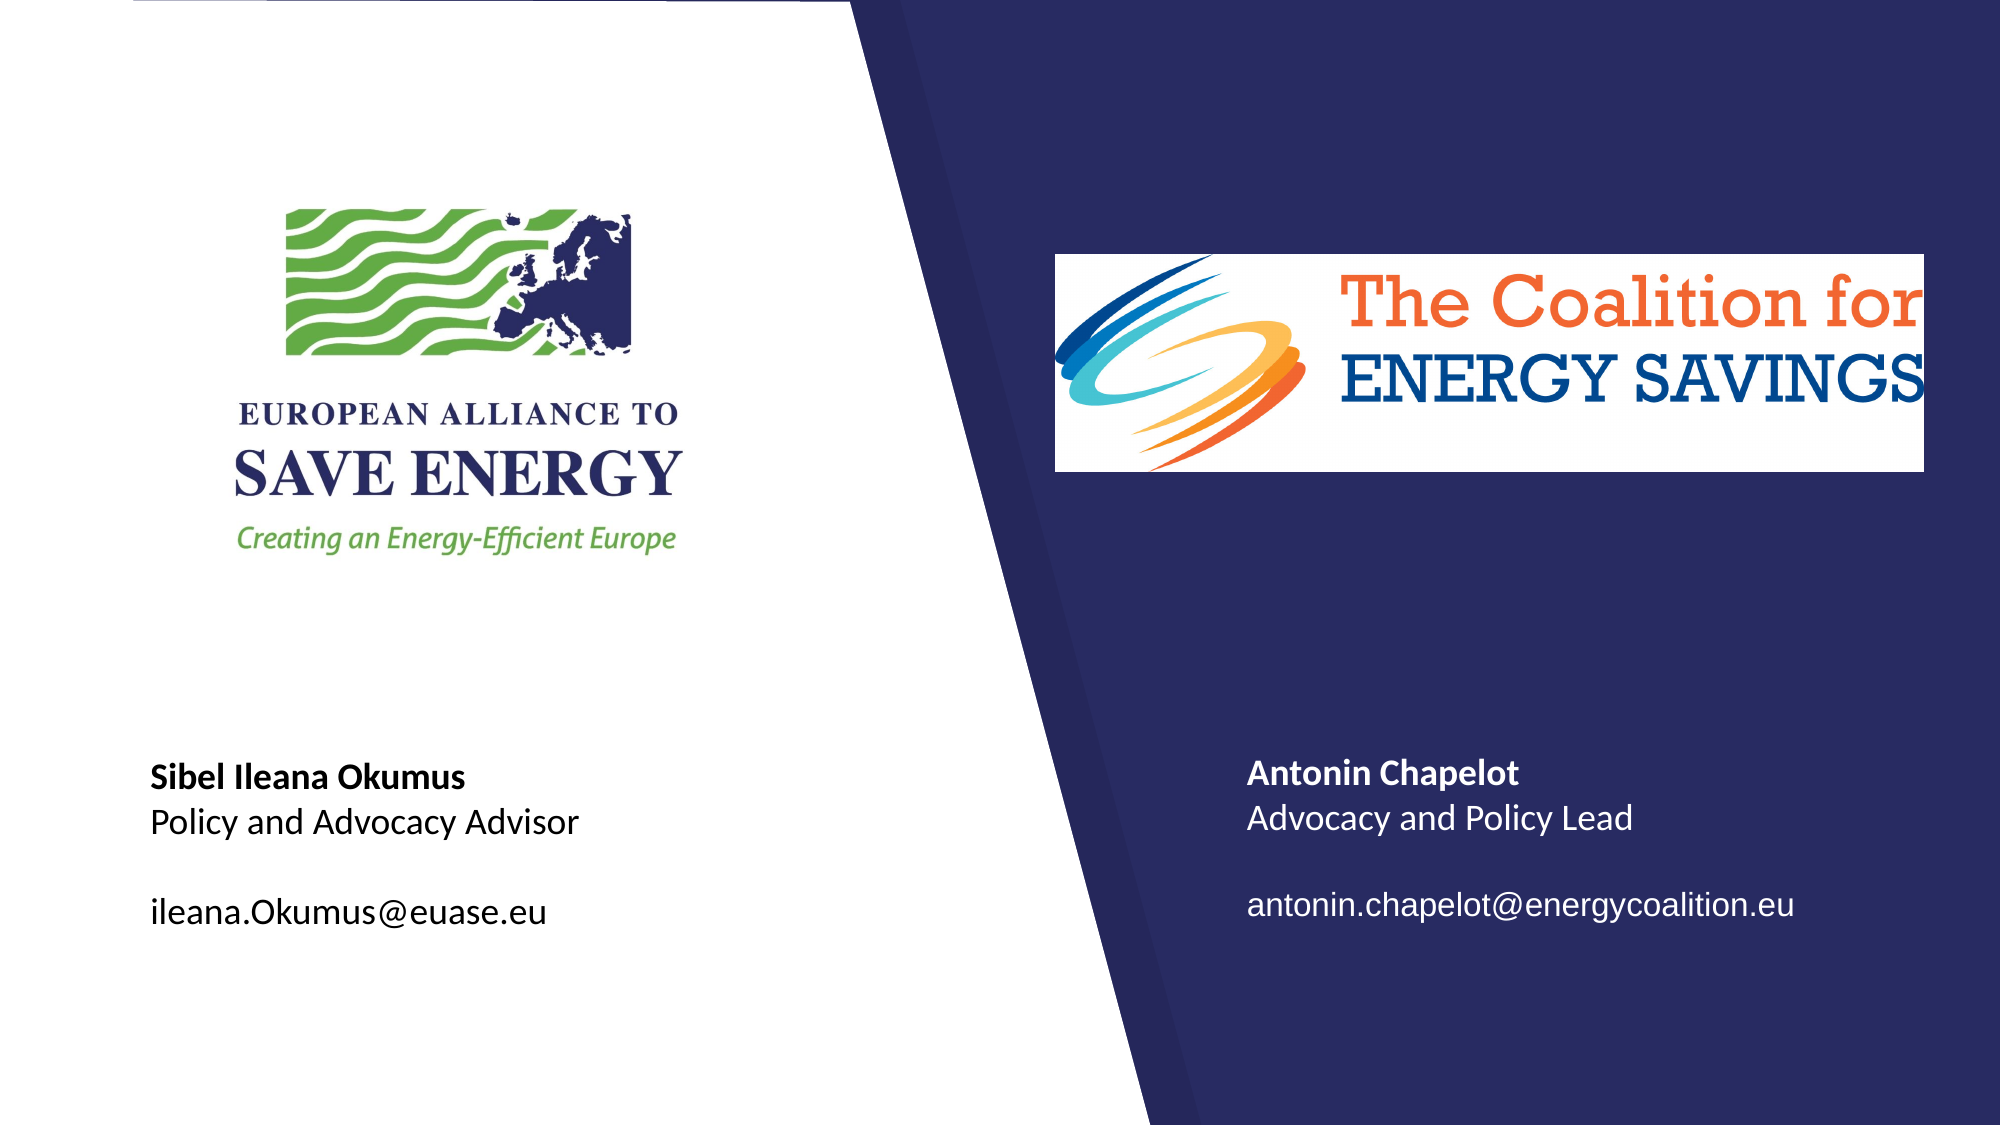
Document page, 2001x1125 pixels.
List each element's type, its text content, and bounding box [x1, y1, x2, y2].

text_box Sibel Ileana Okumus Policy and Advocacy Advisor ileana.Okumus@euase.eu [135, 744, 956, 940]
text_box Antonin Chapelot Advocacy and Policy Lead antonin.chapelot@energycoalition.eu [1232, 741, 2000, 931]
picture [1055, 254, 1924, 472]
picture [204, 112, 705, 614]
